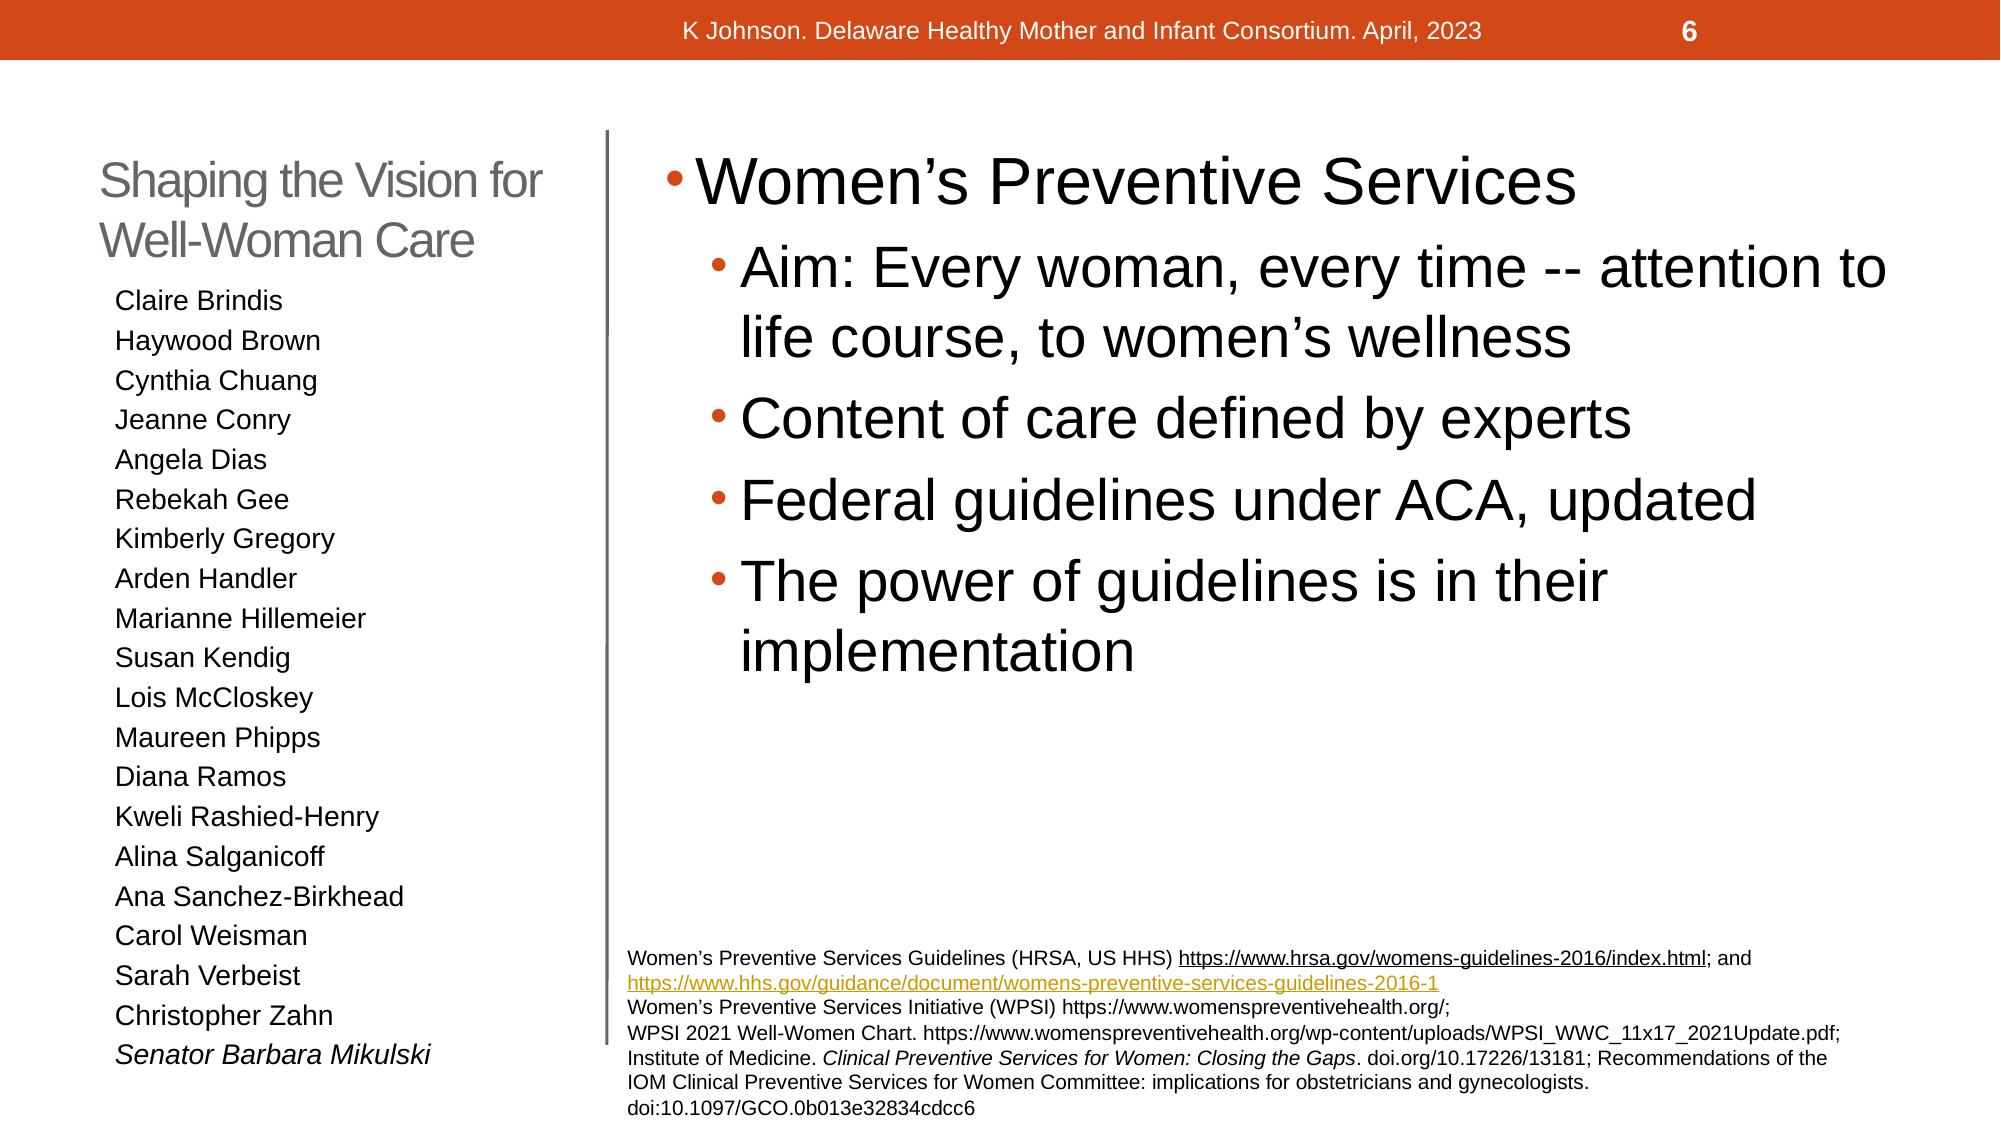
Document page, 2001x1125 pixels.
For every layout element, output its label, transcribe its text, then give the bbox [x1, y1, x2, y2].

list Women’s Preventive Services Aim: Every woman, every time -- attention to life course, to women’s wellness Content of care defined by experts Federal guidelines under ACA, updated The power of guidelines is in their implementation [650, 129, 1950, 938]
text_box Women’s Preventive Services Guidelines (HRSA, US HHS) https://www.hrsa.gov/womens-guidelines-2016/index.html; and https://www.hhs.gov/guidance/document/womens-preventive-services-guidelines-2016-1 Women’s Preventive Services Initiative (WPSI) https://www.womenspreventivehealth.org/; WPSI 2021 Well-Women Chart. https://www.womenspreventivehealth.org/wp-content/uploads/WPSI_WWC_11x17_2021Update.pdf; Institute of Medicine. Clinical Preventive Services for Women: Closing the Gaps. doi.org/10.17226/13181; Recommendations of the IOM Clinical Preventive Services for Women Committee: implications for obstetricians and gynecologists. doi:10.1097/GCO.0b013e32834cdcc6 [612, 936, 1863, 1125]
footer K Johnson. Delaware Healthy Mother and Infant Consortium. April, 2023 [516, 3, 1650, 57]
list Claire Brindis Haywood Brown Cynthia Chuang Jeanne Conry Angela Dias Rebekah Gee Kimberly Gregory Arden Handler Marianne Hillemeier Susan Kendig Lois McCloskey Maureen Phipps Diana Ramos Kweli Rashied-Henry Alina Salganicoff Ana Sanchez-Birkhead Carol Weisman Sarah Verbeist Christopher Zahn Senator Barbara Mikulski [99, 274, 568, 1083]
title Shaping the Vision for Well-Woman Care [83, 129, 609, 275]
slide_number 6 [1666, 3, 1900, 57]
